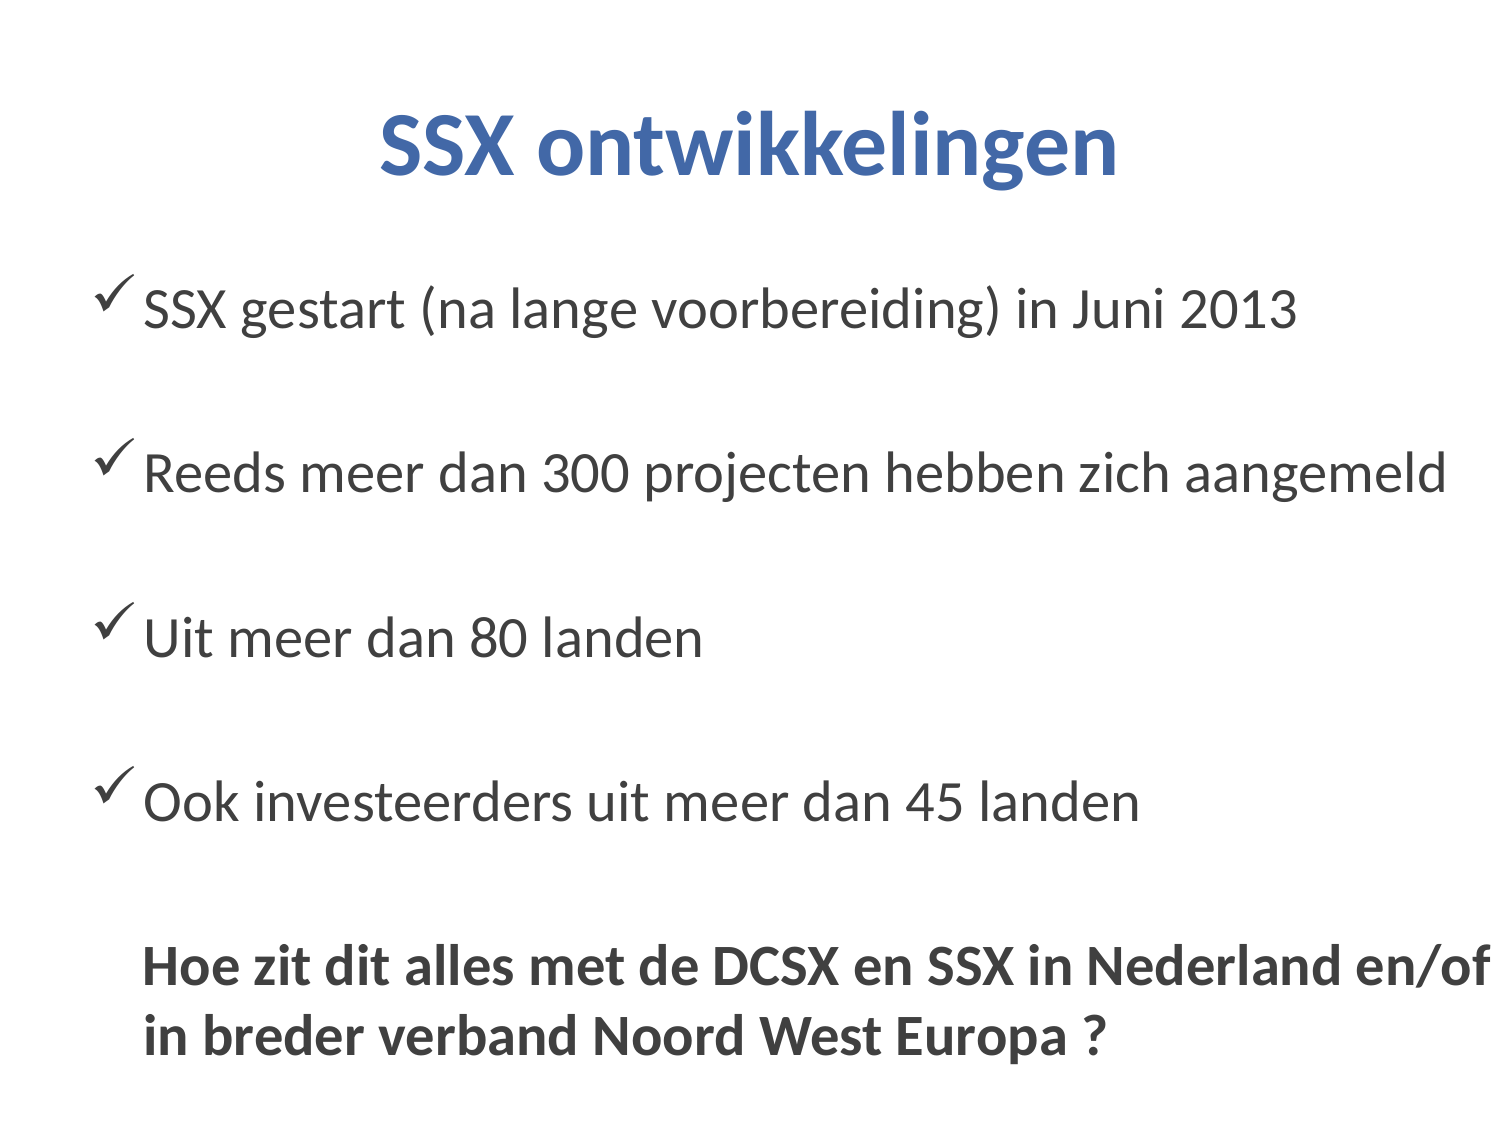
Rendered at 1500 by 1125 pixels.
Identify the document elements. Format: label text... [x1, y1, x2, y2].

title SSX ontwikkelingen [75, 45, 1425, 233]
list SSX gestart (na lange voorbereiding) in Juni 2013 Reeds meer dan 300 projecten hebben zich aangemeld Uit meer dan 80 landen Ook investeerders uit meer dan 45 landen Hoe zit dit alles met de DCSX en SSX in Nederland en/of in breder verband Noord West Europa ? [75, 262, 1500, 1086]
